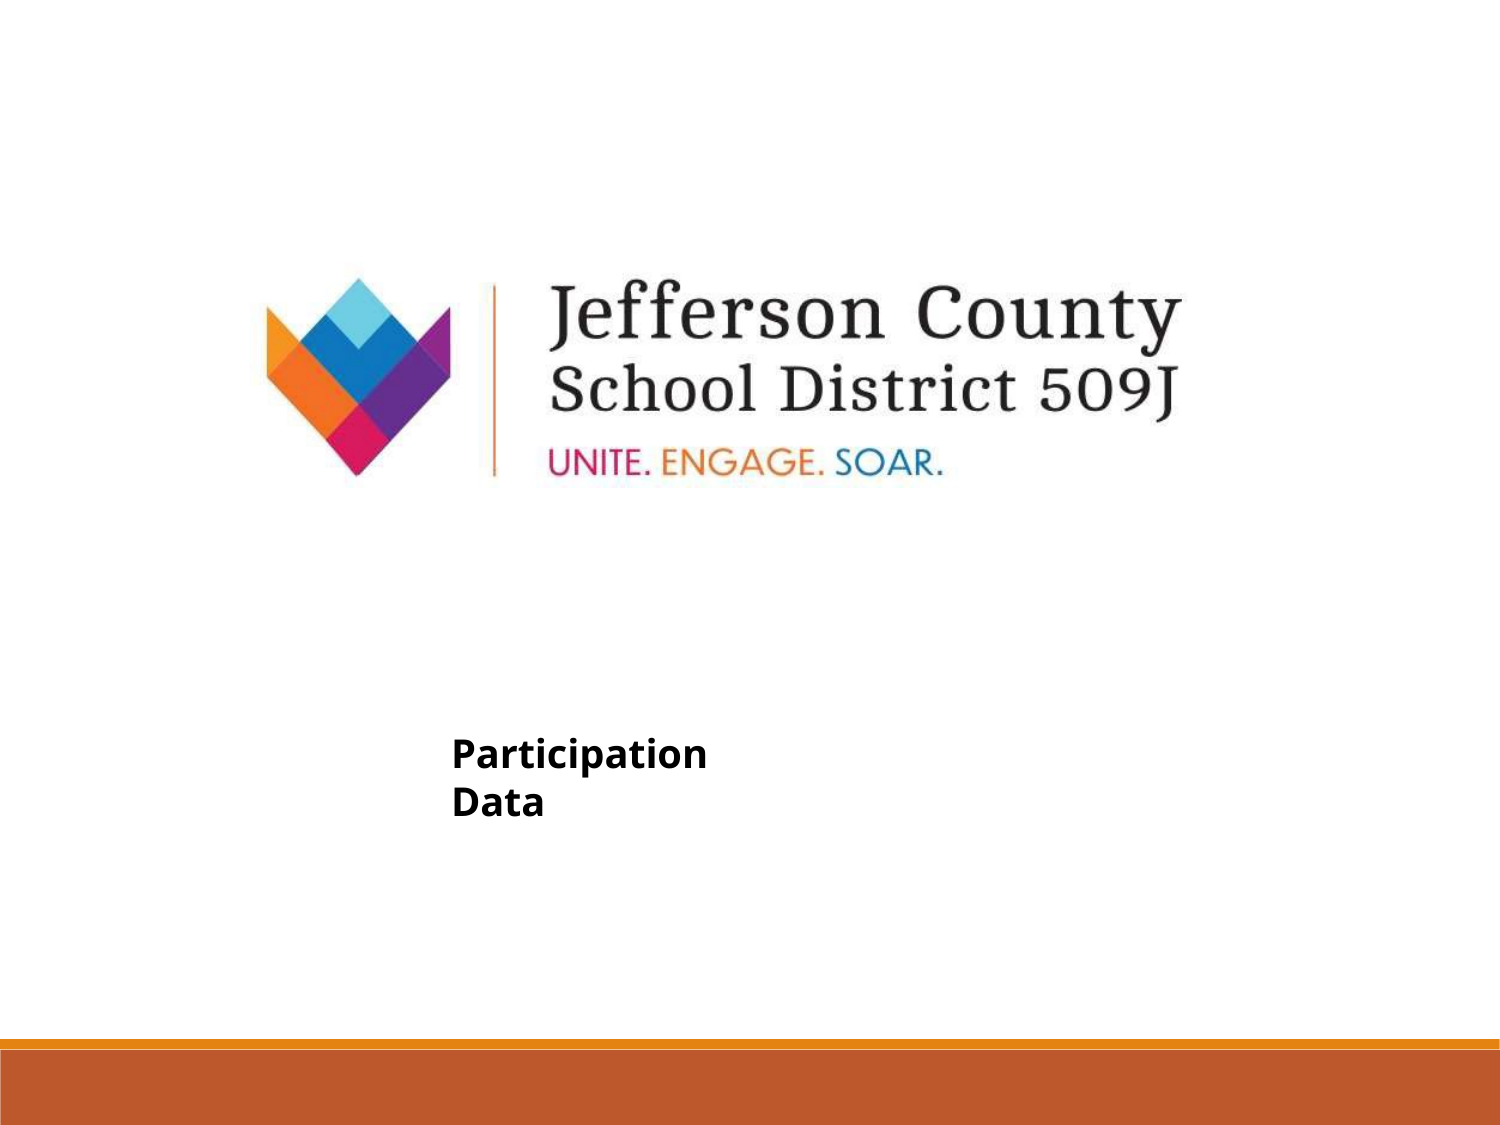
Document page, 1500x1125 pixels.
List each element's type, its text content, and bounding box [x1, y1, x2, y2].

text_box Participation Data [449, 727, 794, 824]
text_box [249, 262, 1188, 488]
